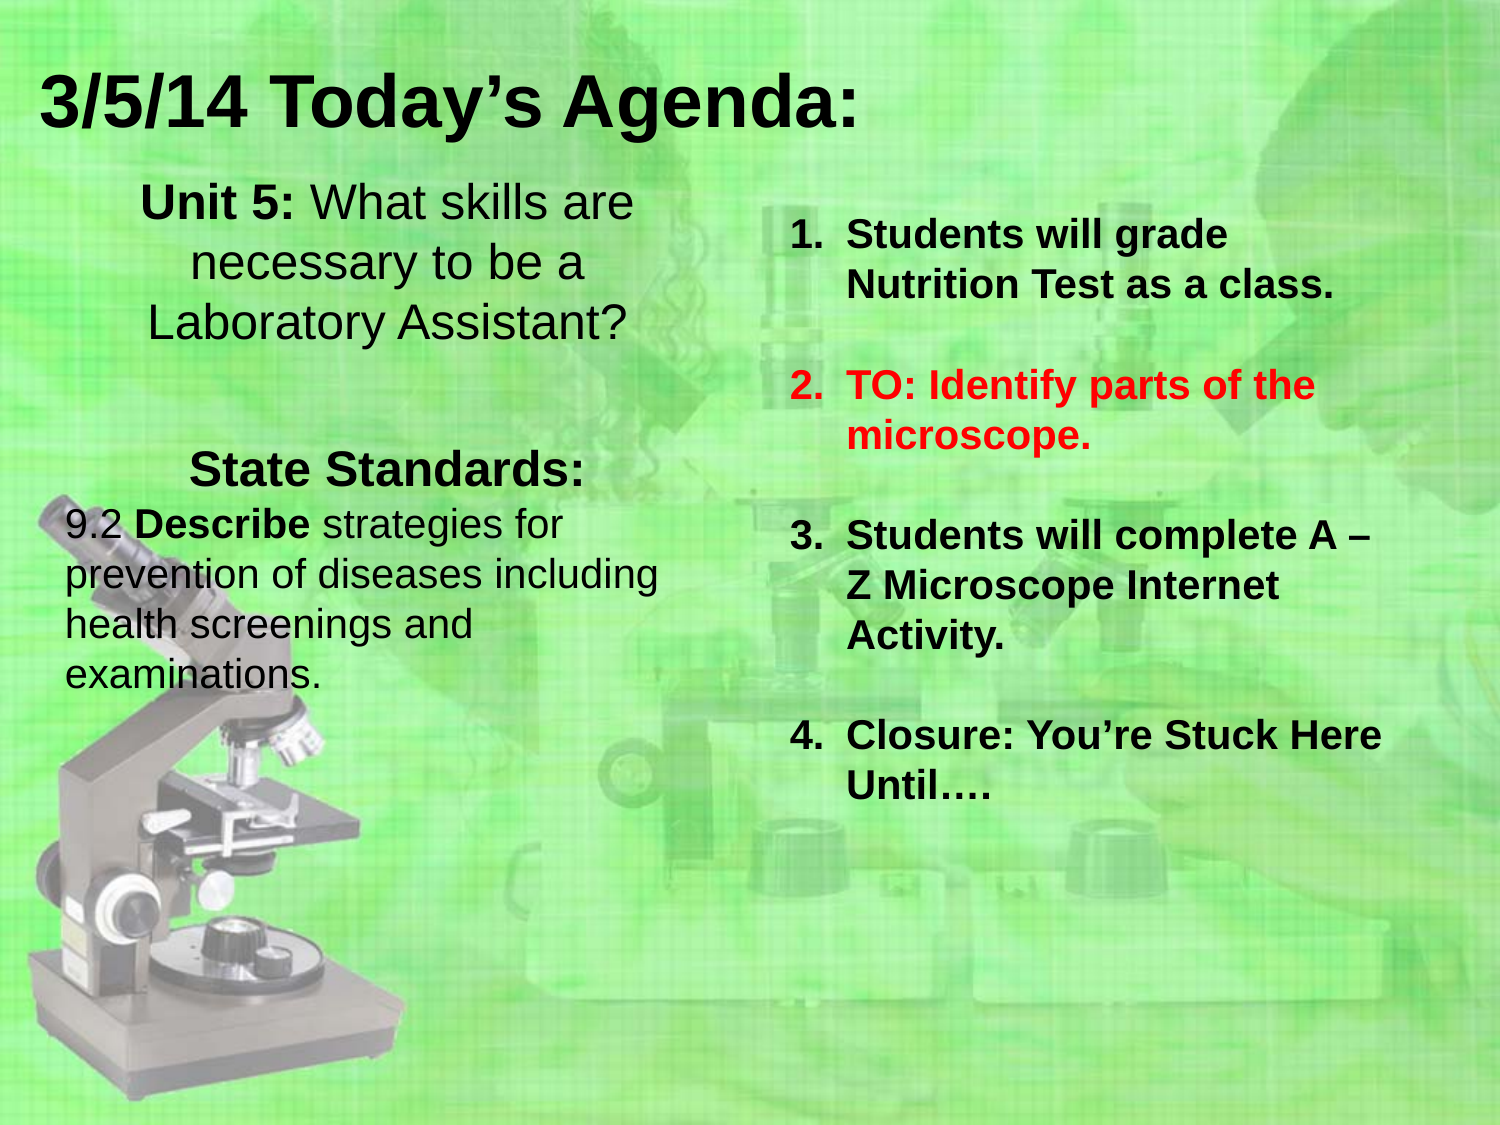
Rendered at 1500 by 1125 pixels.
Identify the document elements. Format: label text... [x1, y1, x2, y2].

subtitle Unit 5: What skills are necessary to be a Laboratory Assistant? [50, 162, 725, 375]
text_box State Standards: 9.2 Describe strategies for prevention of diseases including health screenings and examinations. [49, 429, 725, 642]
picture [0, 0, 1500, 1125]
text_box Students will grade Nutrition Test as a class. TO: Identify parts of the microscope. Students will complete A – Z Microscope Internet Activity. Closure: You’re Stuck Here Until…. [774, 199, 1413, 815]
title 3/5/14 Today’s Agenda: [24, 37, 932, 151]
